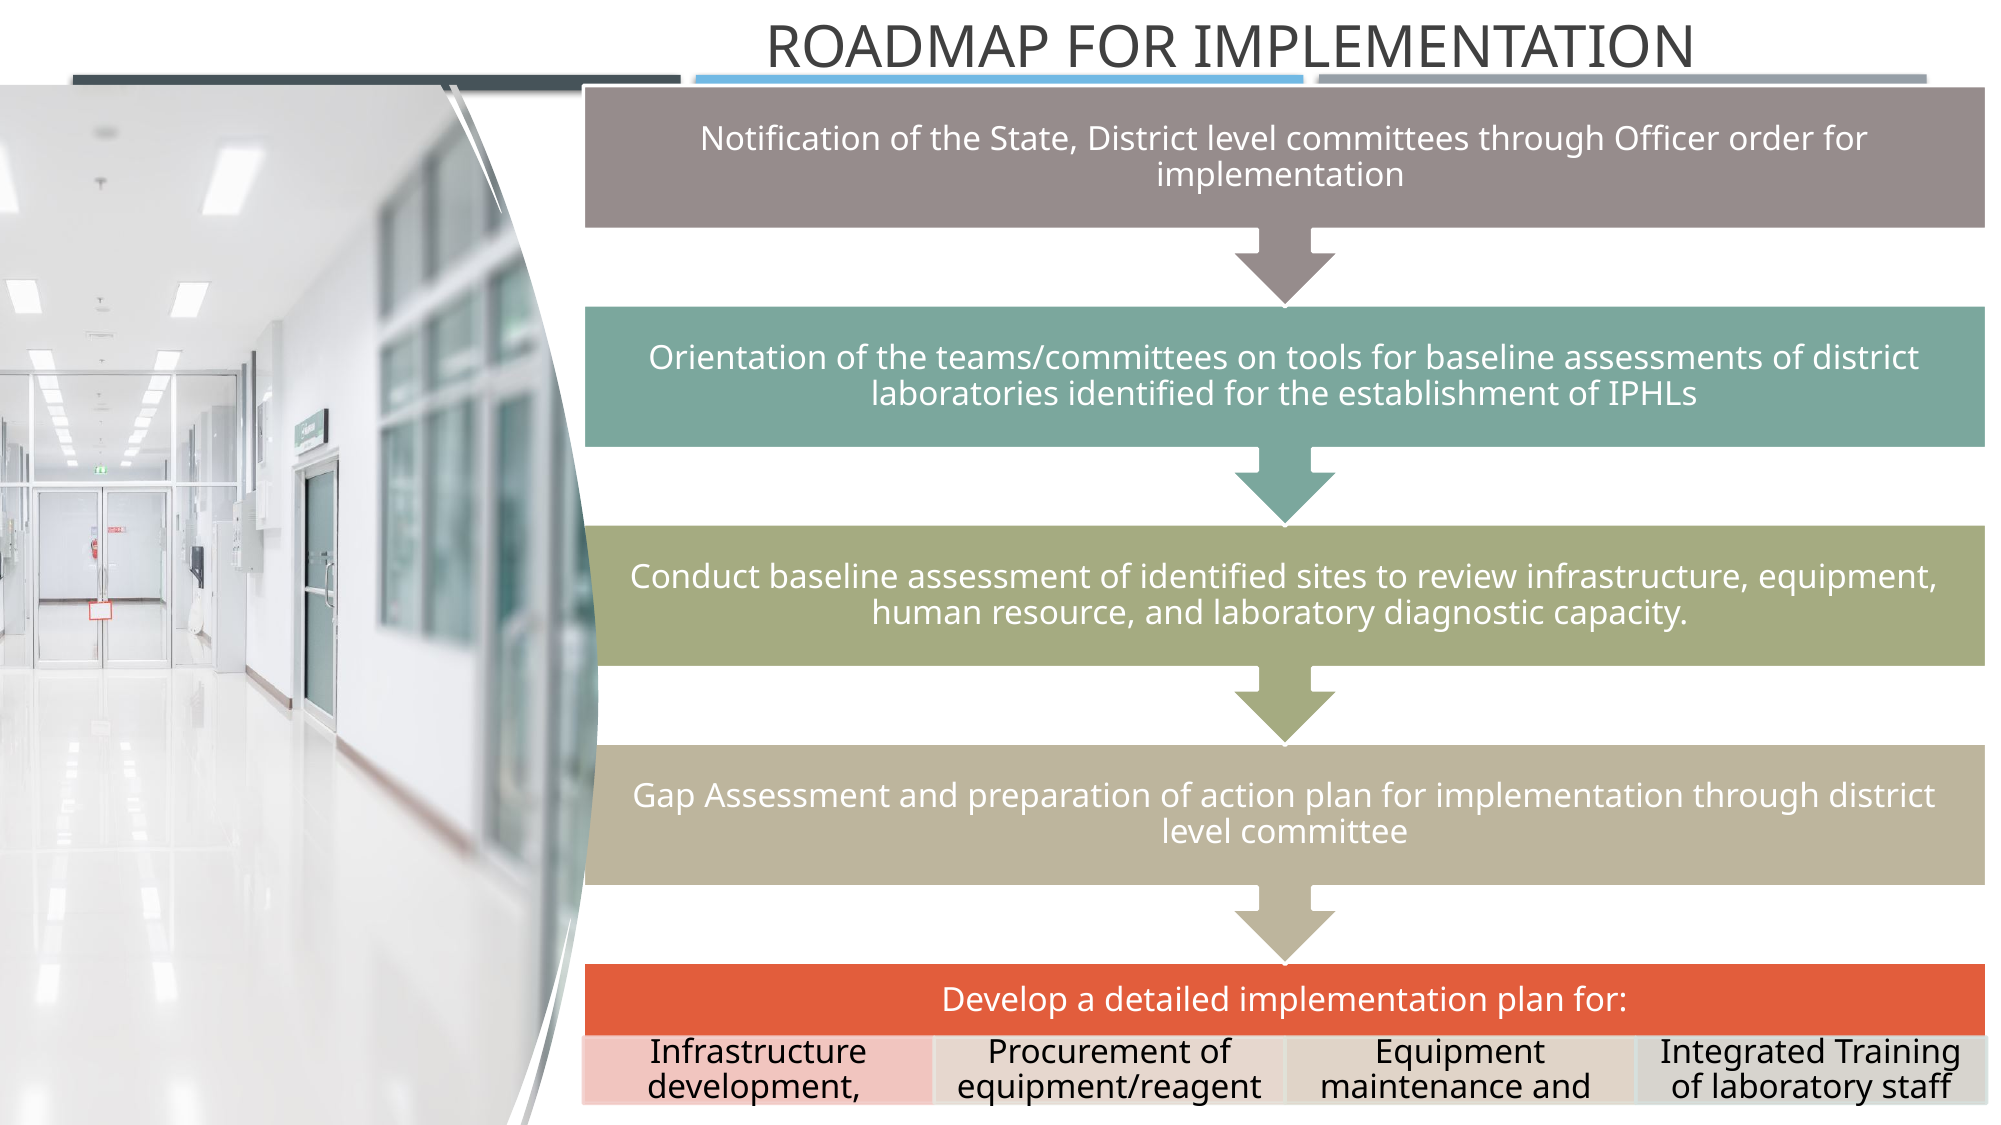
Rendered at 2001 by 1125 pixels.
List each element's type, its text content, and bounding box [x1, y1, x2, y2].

picture [0, 84, 599, 1125]
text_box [600, 84, 1988, 1108]
text_box Roadmap for Implementation [750, 1, 1766, 83]
